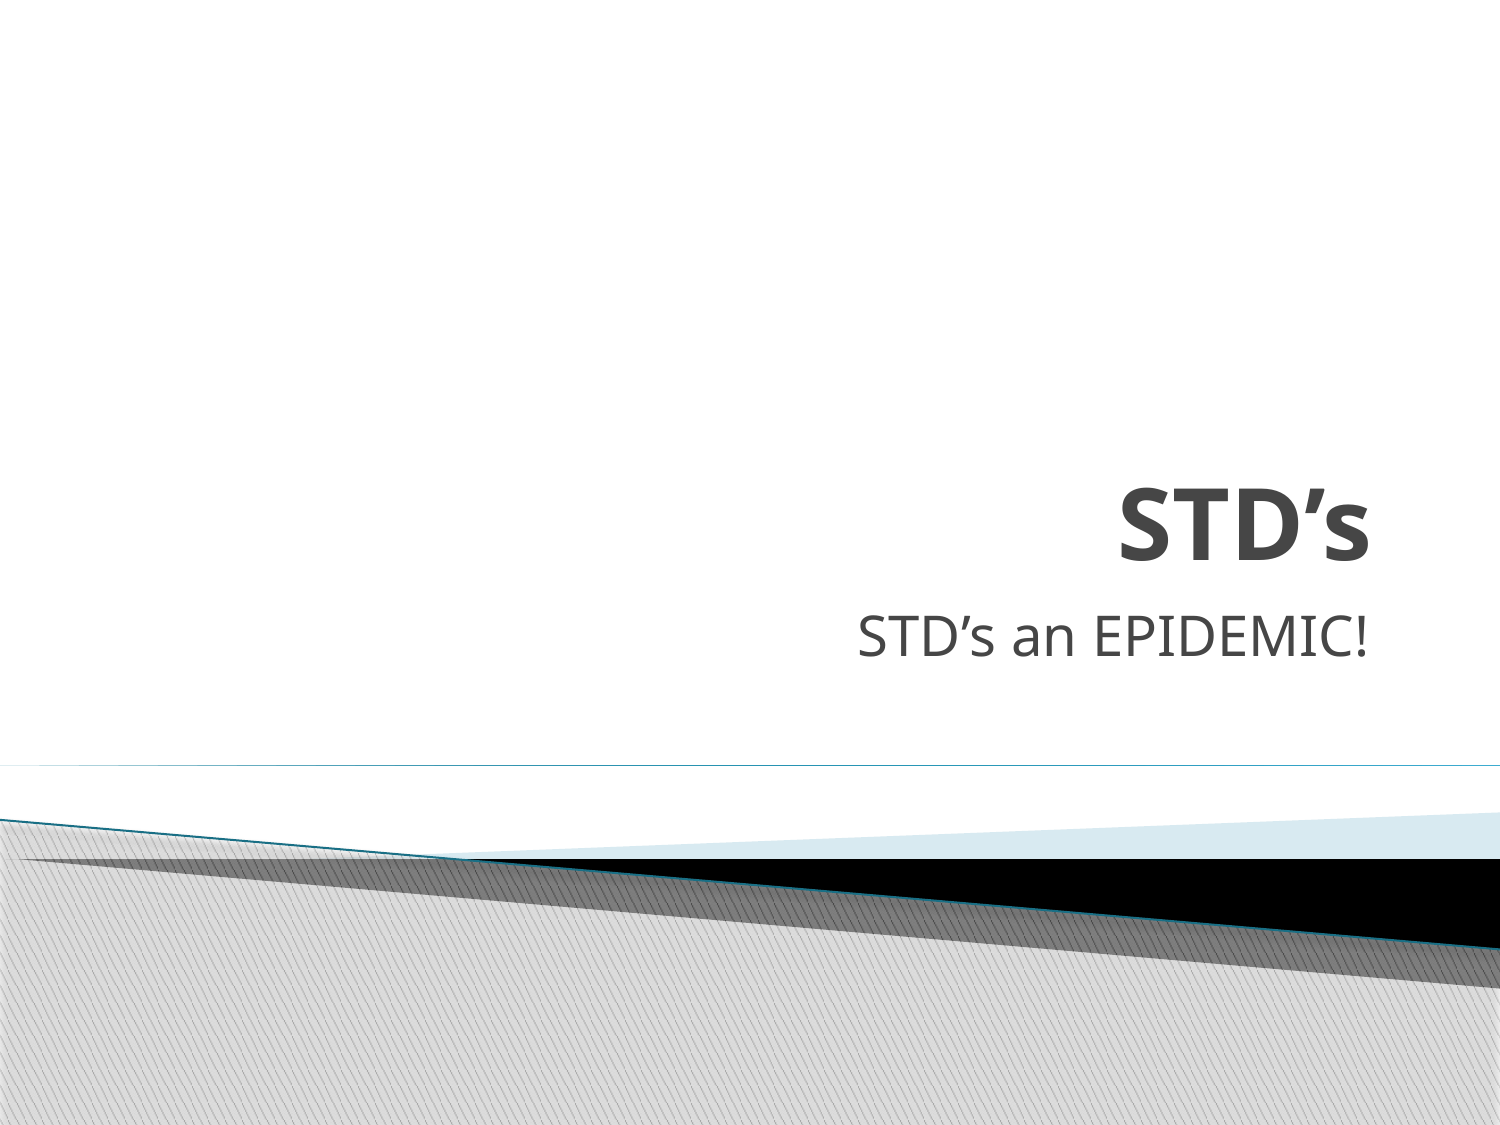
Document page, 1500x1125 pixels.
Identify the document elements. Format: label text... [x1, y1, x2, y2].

title STD’s [112, 287, 1388, 588]
subtitle STD’s an EPIDEMIC! [112, 592, 1388, 790]
picture [5, 859, 1500, 989]
